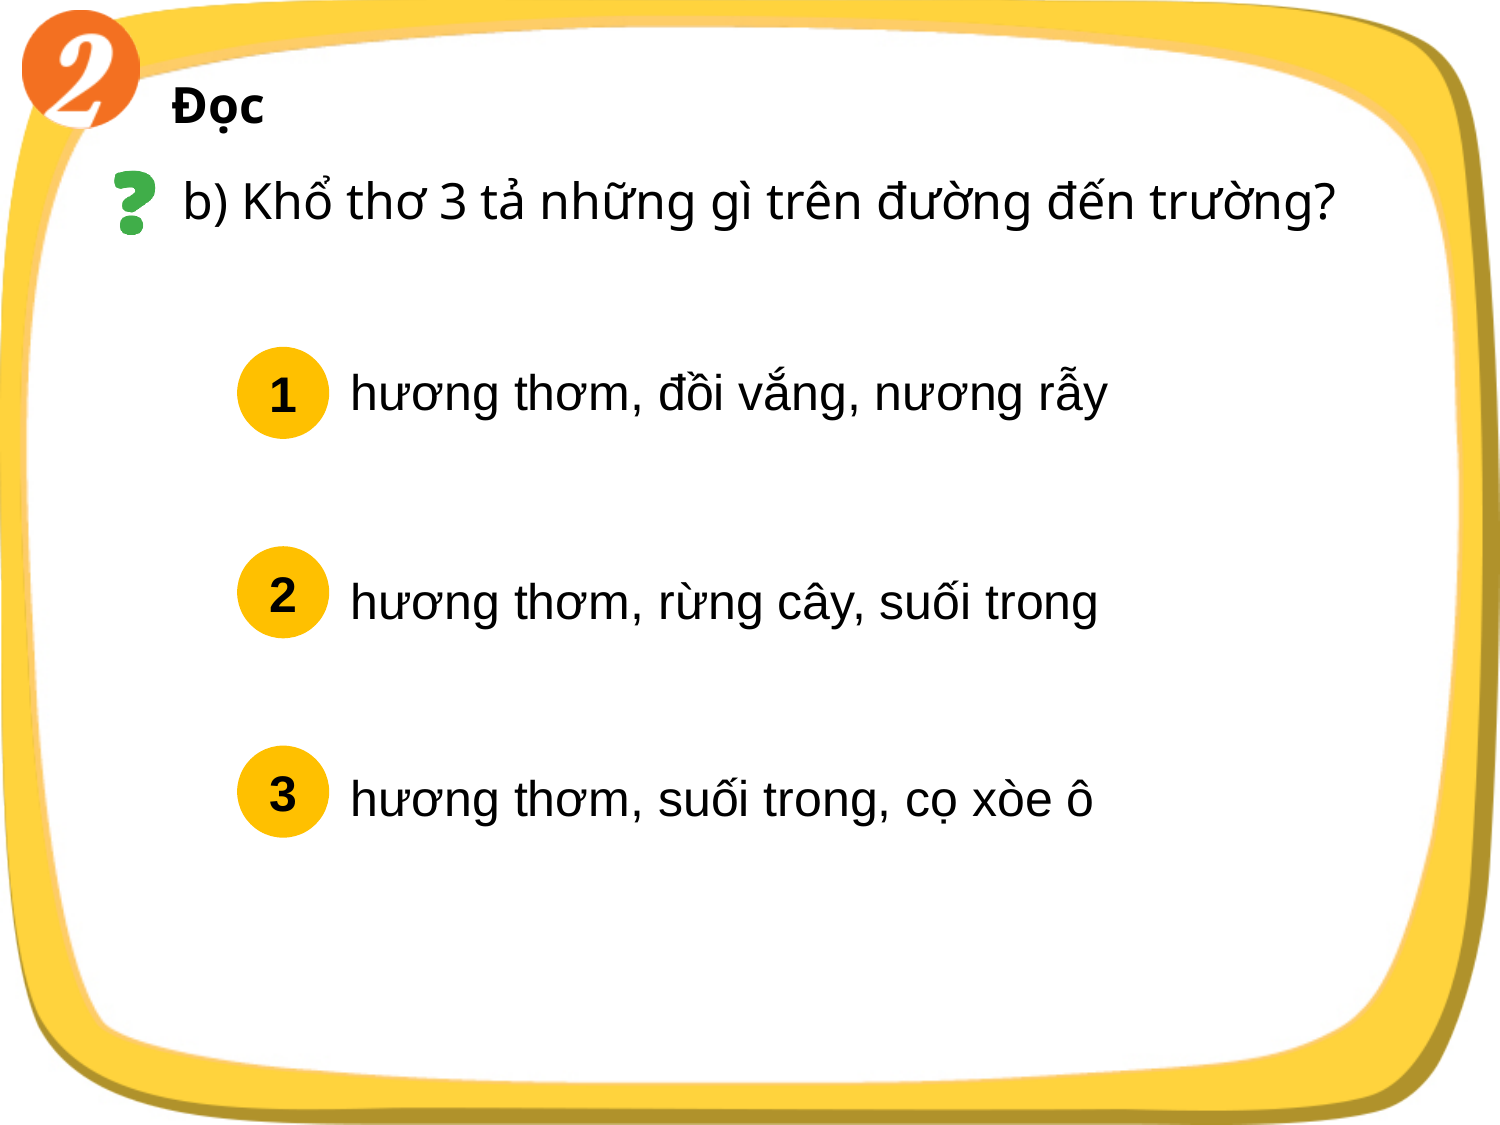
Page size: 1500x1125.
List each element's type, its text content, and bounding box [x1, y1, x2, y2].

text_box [238, 347, 1184, 438]
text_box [238, 547, 1150, 638]
picture [0, 0, 1500, 1125]
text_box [238, 746, 1184, 837]
text_box Đọc [157, 66, 281, 142]
text_box b) Khổ thơ 3 tả những gì trên đường đến trường? [168, 162, 1452, 237]
